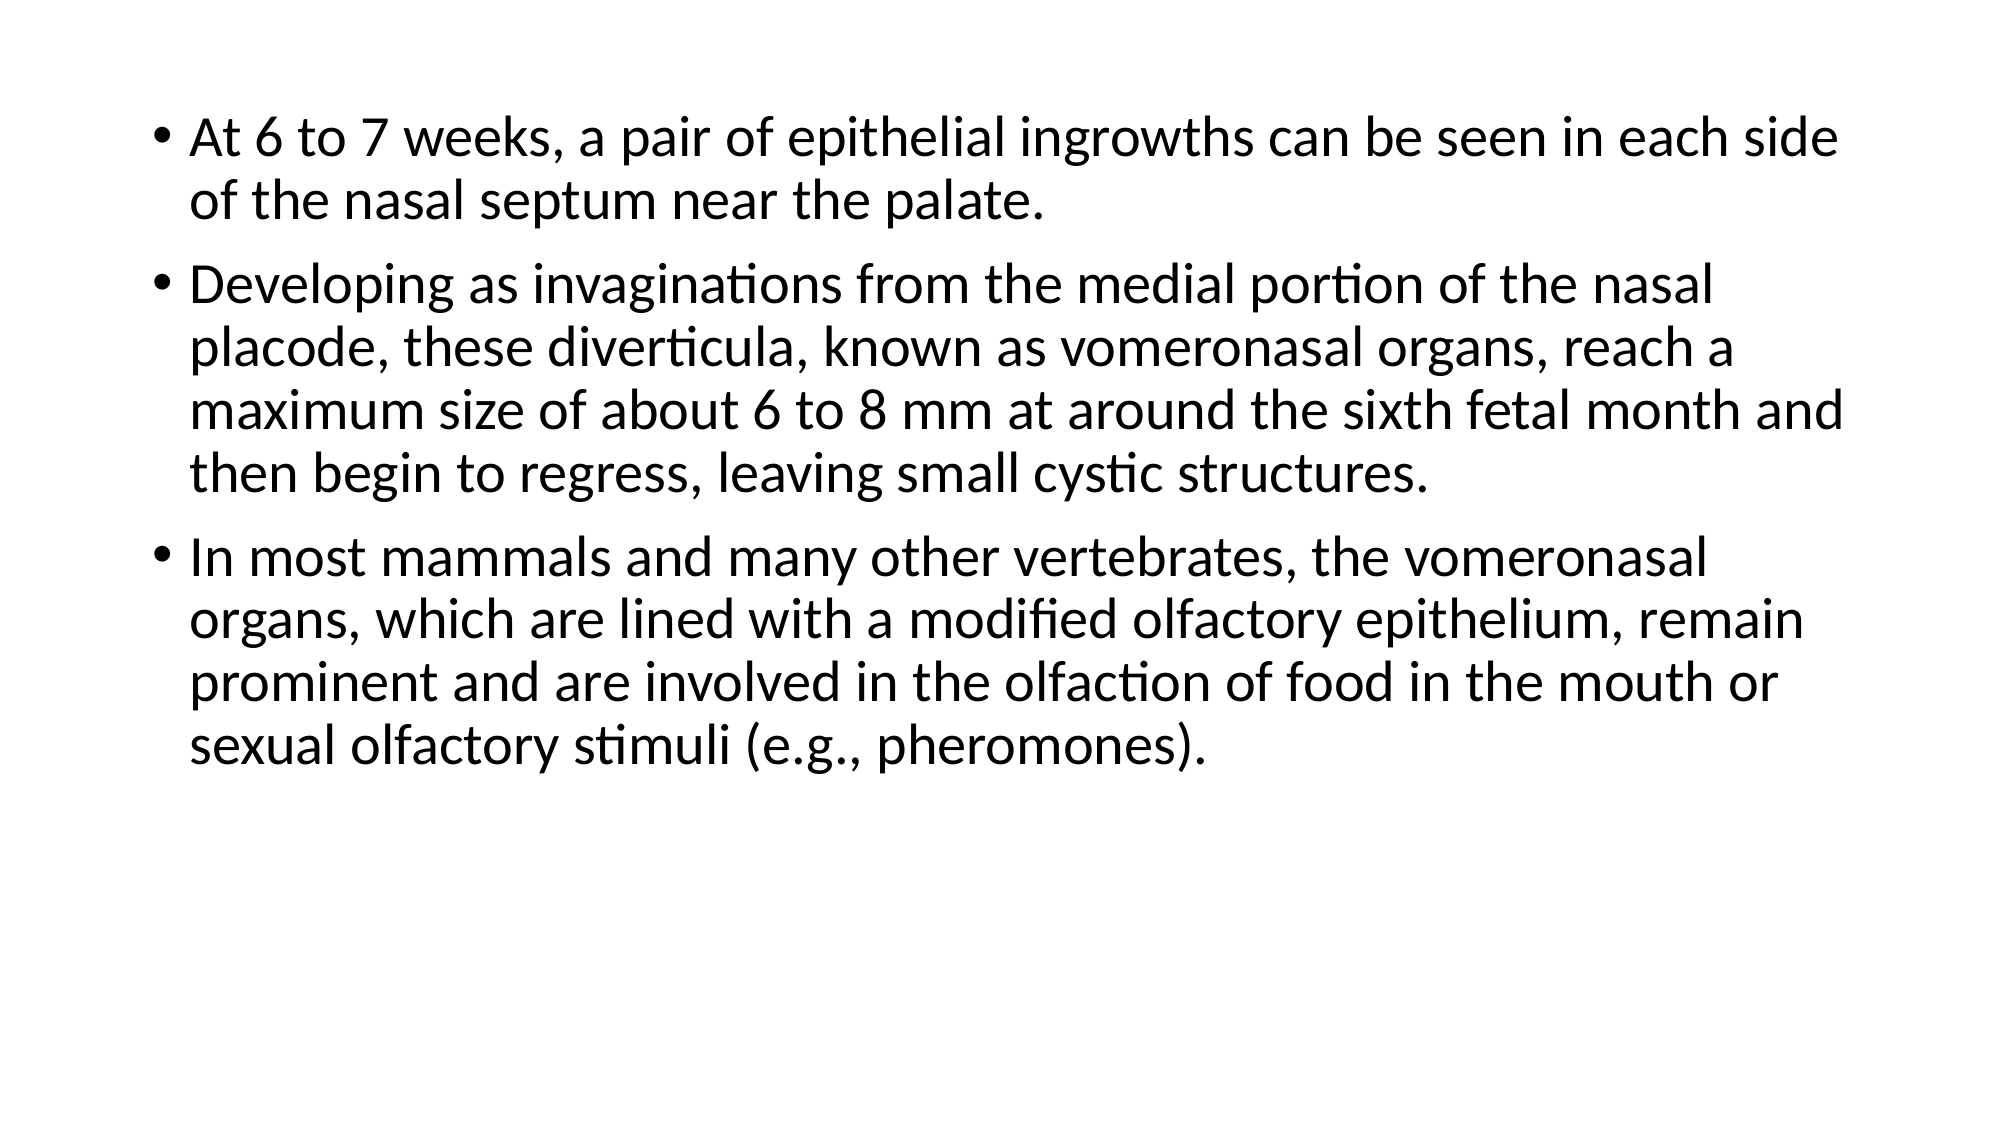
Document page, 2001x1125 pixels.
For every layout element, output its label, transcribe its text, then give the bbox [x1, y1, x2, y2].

list At 6 to 7 weeks, a pair of epithelial ingrowths can be seen in each side of the nasal septum near the palate. Developing as invaginations from the medial portion of the nasal placode, these diverticula, known as vomeronasal organs, reach a maximum size of about 6 to 8 mm at around the sixth fetal month and then begin to regress, leaving small cystic structures. In most mammals and many other vertebrates, the vomeronasal organs, which are lined with a modified olfactory epithelium, remain prominent and are involved in the olfaction of food in the mouth or sexual olfactory stimuli (e.g., pheromones). [137, 98, 1863, 1014]
